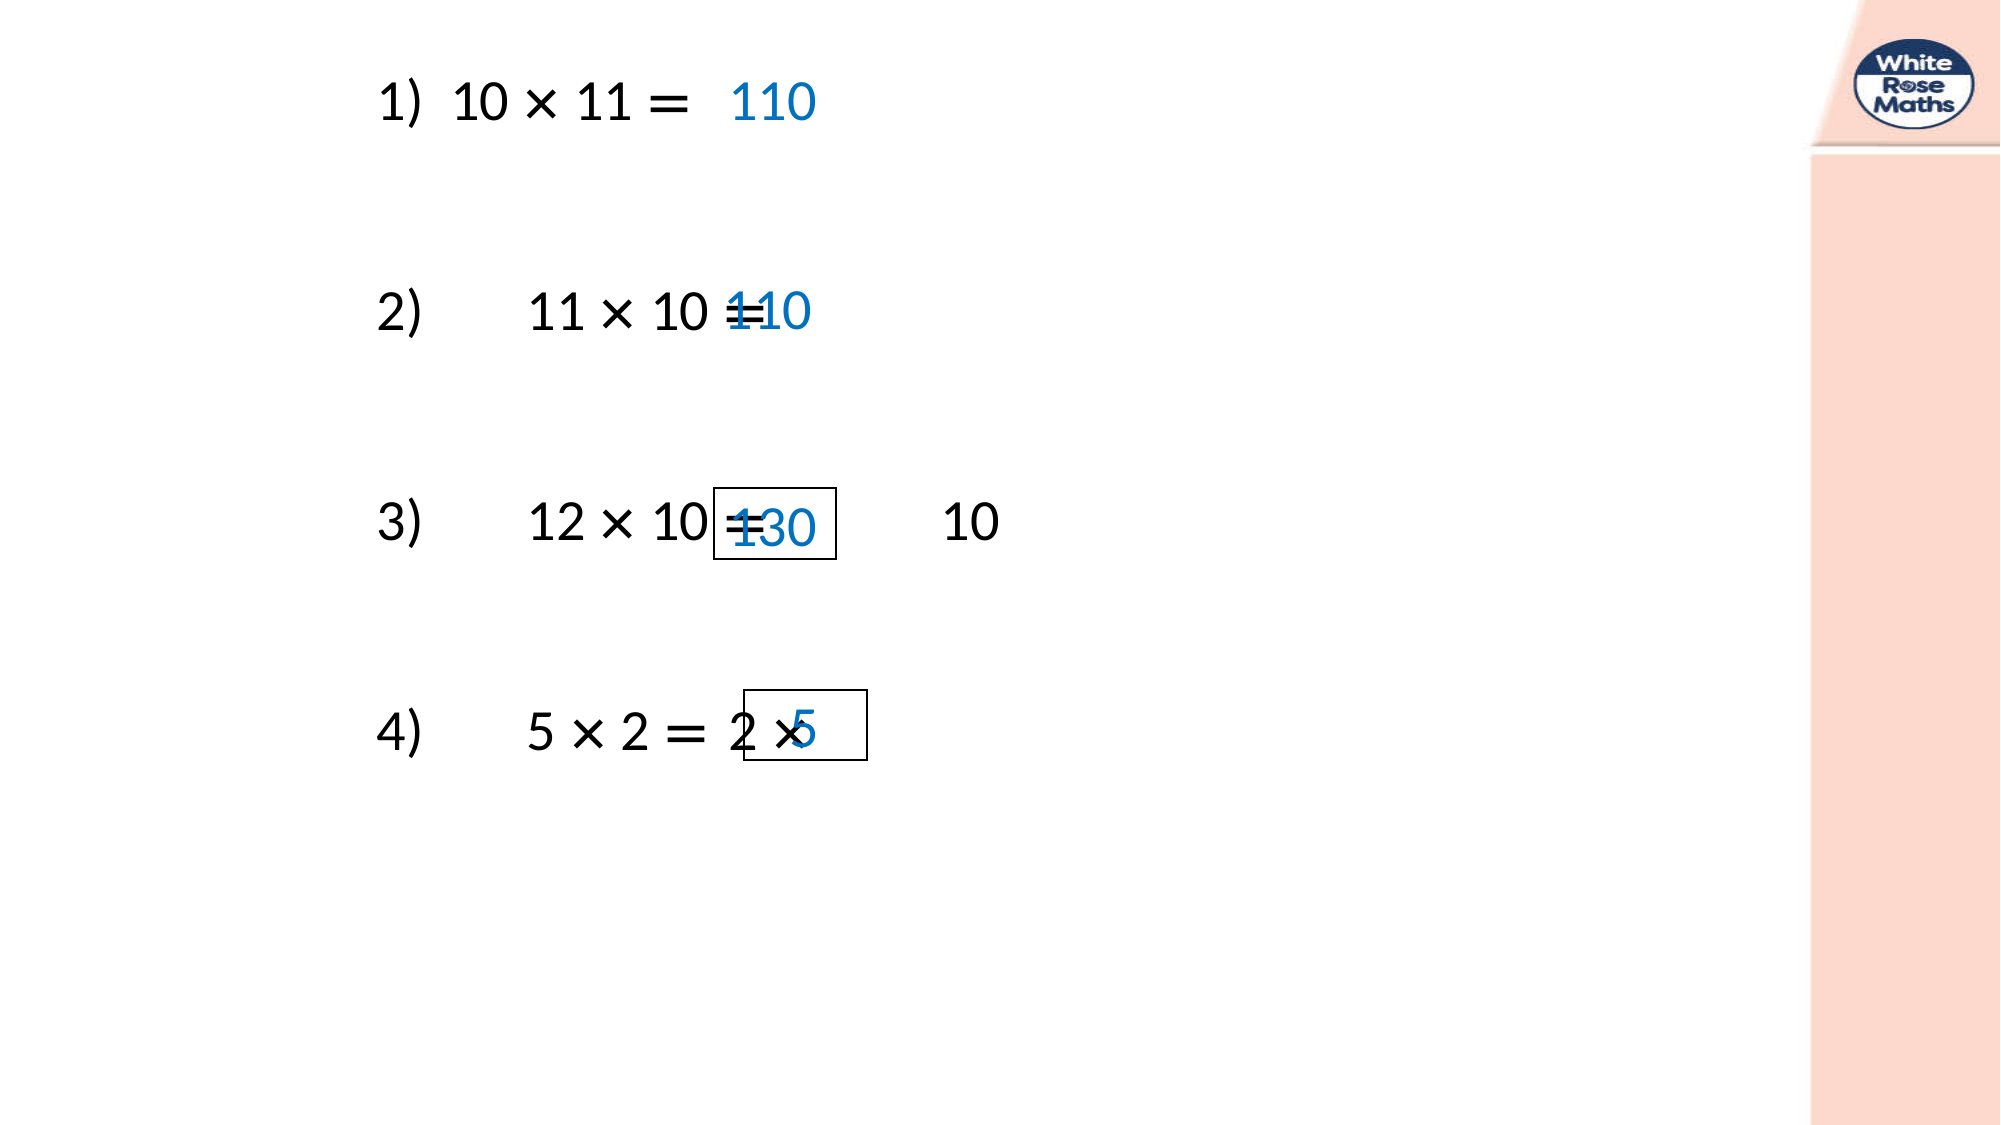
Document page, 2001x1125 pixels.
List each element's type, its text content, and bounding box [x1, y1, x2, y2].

text_box [743, 689, 868, 761]
text_box 110 [709, 263, 851, 349]
picture [0, 0, 2000, 1125]
text_box 110 [713, 54, 855, 140]
text_box 5 [774, 681, 917, 767]
text_box 130 [713, 480, 855, 566]
